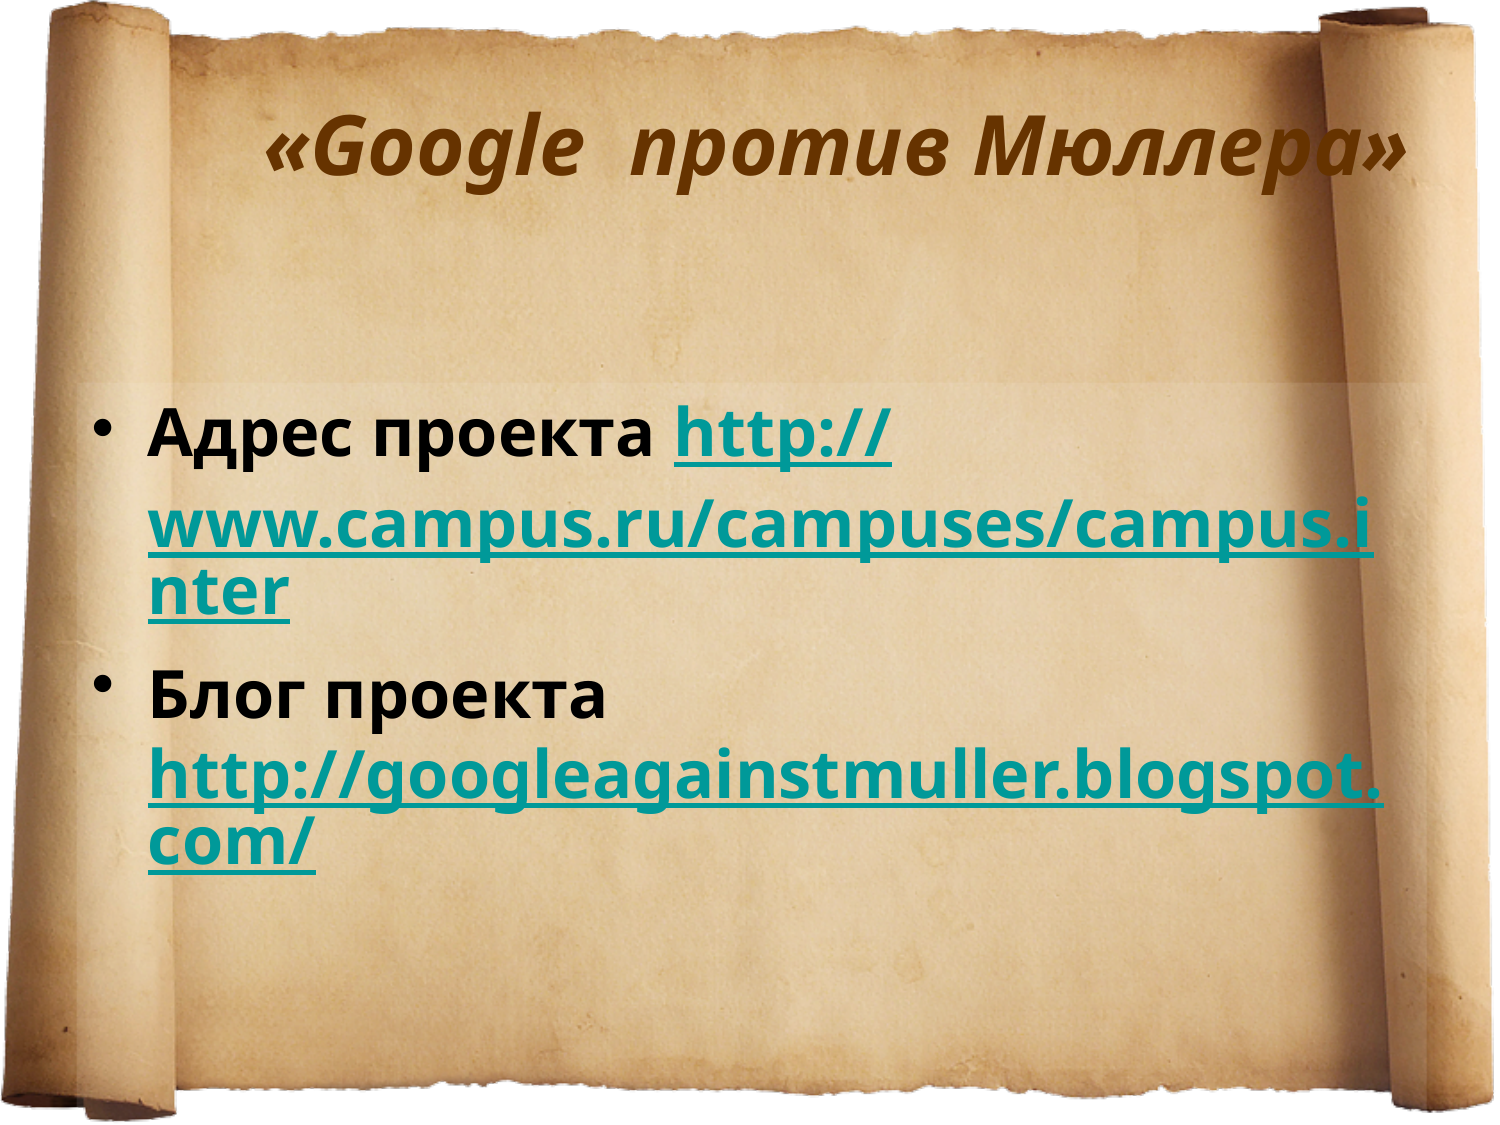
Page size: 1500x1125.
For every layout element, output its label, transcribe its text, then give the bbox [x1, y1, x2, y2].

title «Google против Мюллера» [74, 44, 1426, 233]
list Адрес проекта http://www.campus.ru/campuses/campus.inter Блог проекта http://googleagainstmuller.blogspot.com/ [76, 382, 1427, 1125]
picture [0, 0, 1500, 1125]
